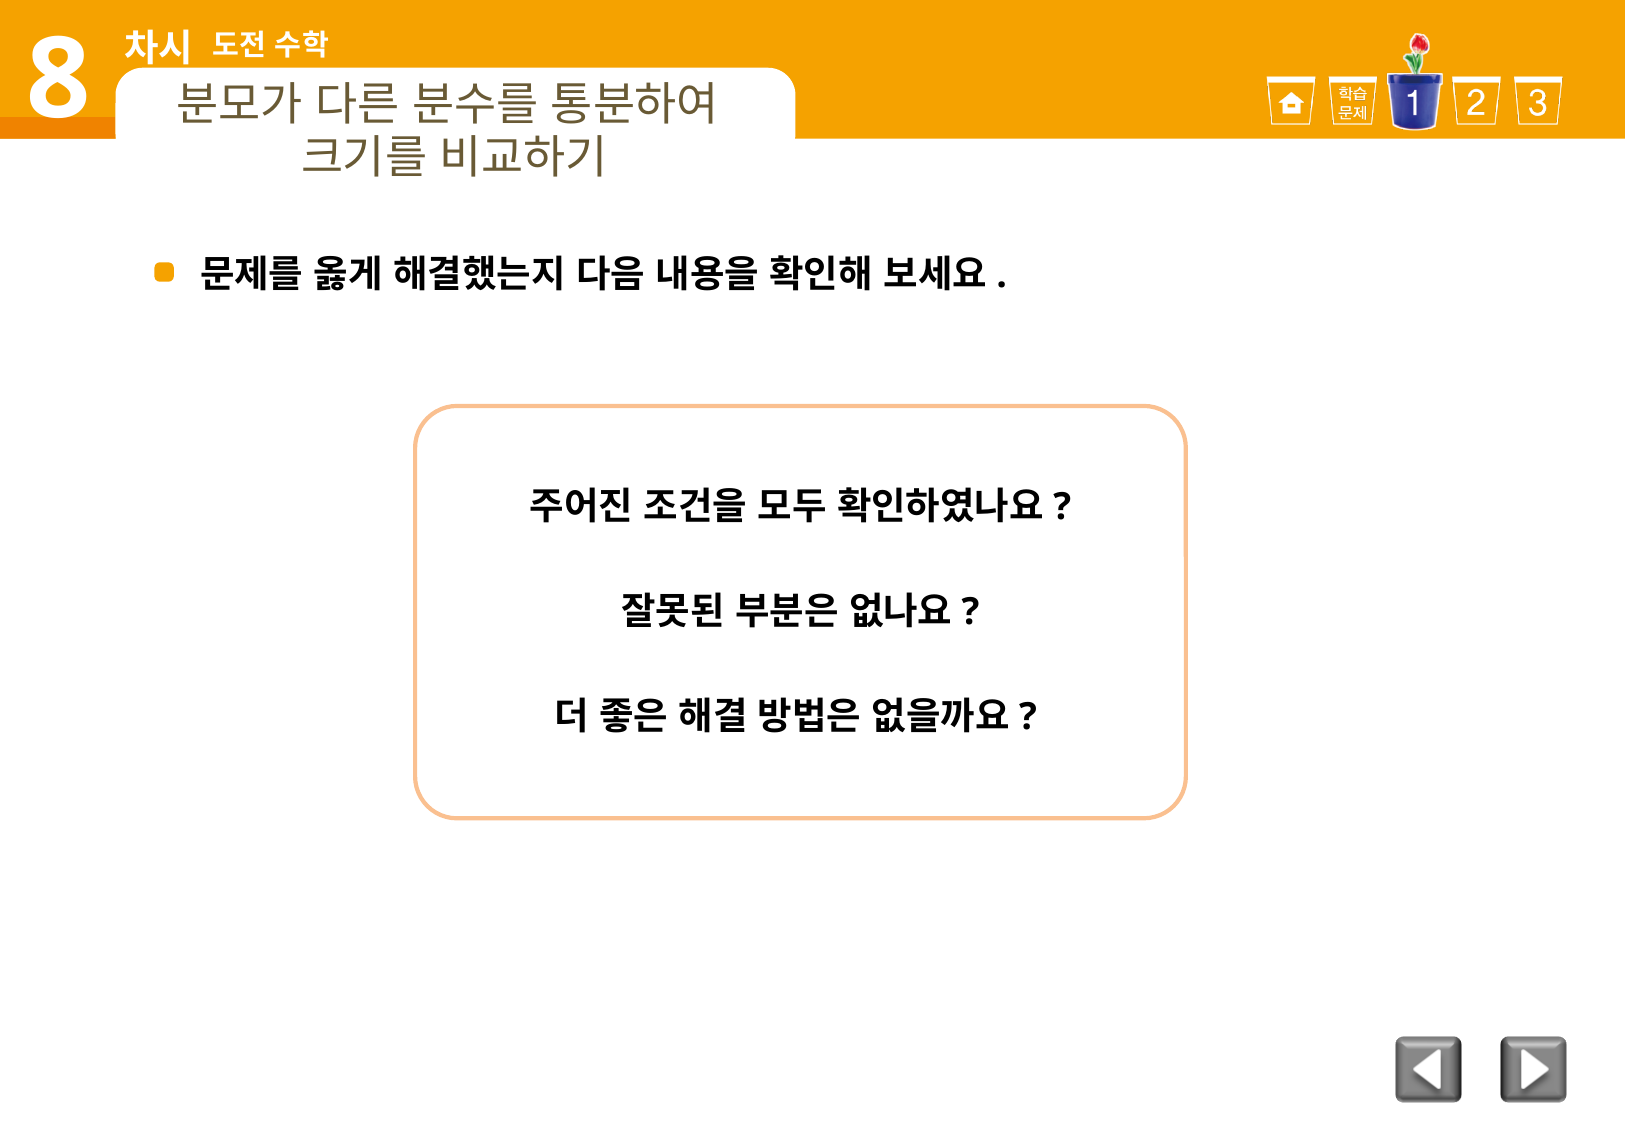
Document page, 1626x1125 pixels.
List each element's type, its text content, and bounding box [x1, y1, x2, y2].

picture [1392, 1034, 1463, 1105]
picture [1499, 1034, 1569, 1105]
text_box 분모가 다른 분수를 통분하여 크기를 비교하기 [113, 78, 795, 172]
picture [1239, 0, 1625, 151]
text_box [414, 405, 1187, 849]
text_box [154, 242, 1477, 311]
